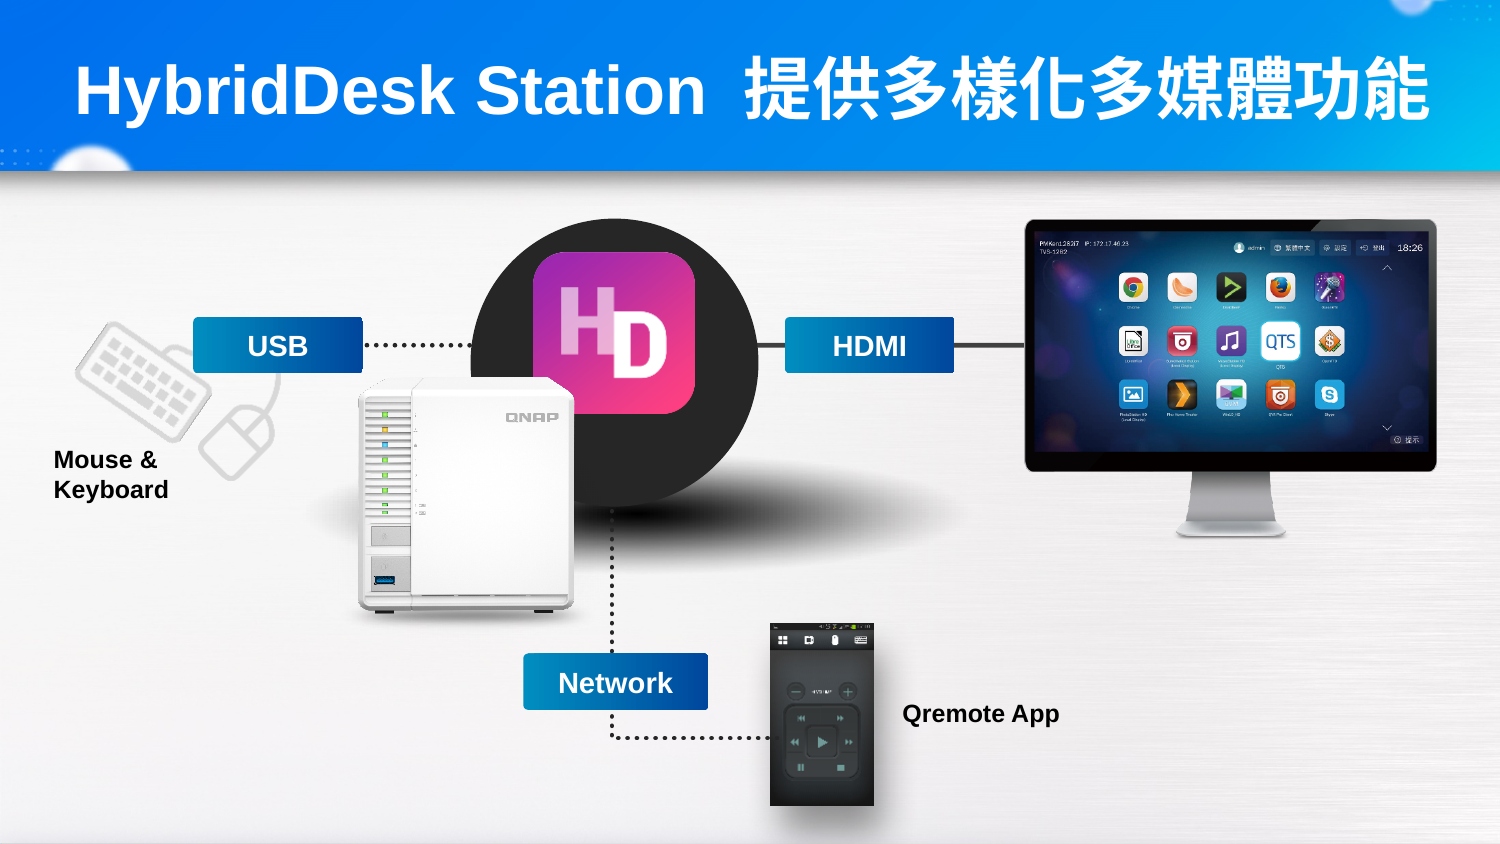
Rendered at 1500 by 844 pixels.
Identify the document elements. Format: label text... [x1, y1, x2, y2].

text_box Qremote App [908, 688, 1113, 737]
title HybridDesk Station 提供多樣化多媒體功能 [51, 38, 1454, 153]
text_box [632, 355, 758, 451]
text_box Mouse & Keyboard [38, 449, 212, 498]
text_box [471, 219, 757, 365]
text_box HDMI [782, 314, 957, 343]
text_box USB [218, 314, 365, 368]
picture [0, 0, 1500, 844]
text_box [30, 0, 1474, 118]
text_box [571, 531, 819, 699]
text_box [307, 366, 628, 656]
text_box Network [521, 664, 711, 712]
text_box HDMI [782, 355, 957, 376]
